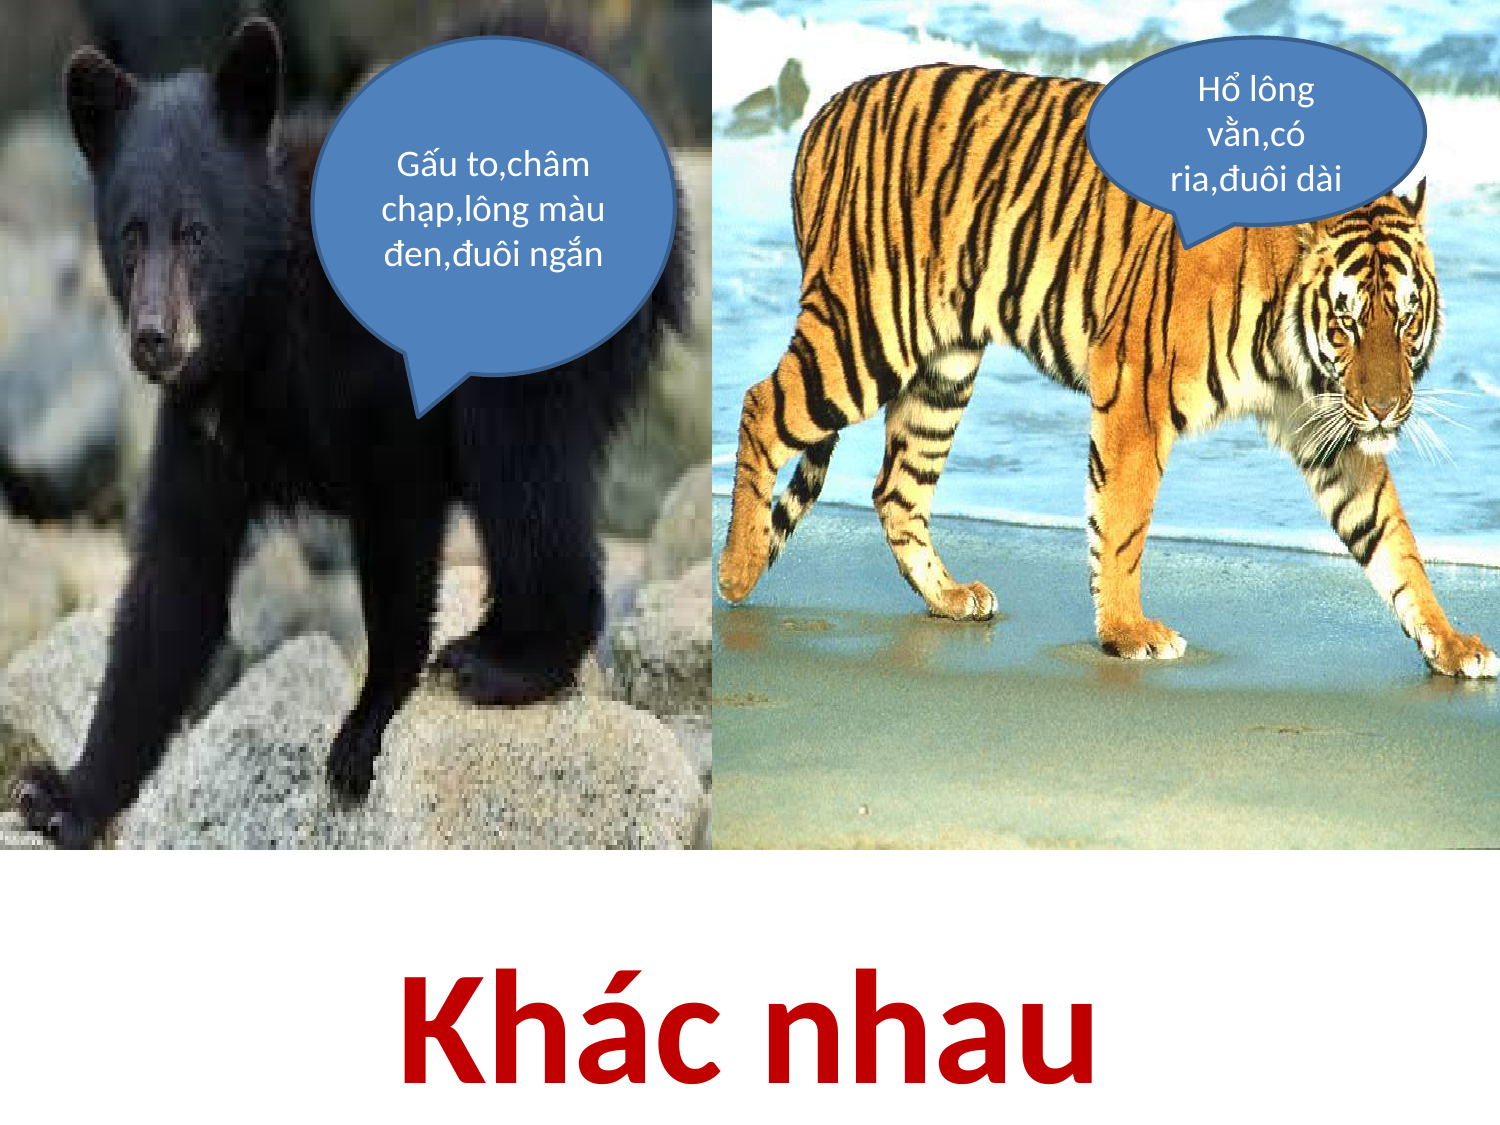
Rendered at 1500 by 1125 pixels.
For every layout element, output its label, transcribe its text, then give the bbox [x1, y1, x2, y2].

picture [0, 0, 1500, 851]
subtitle Khác nhau [225, 912, 1275, 1125]
